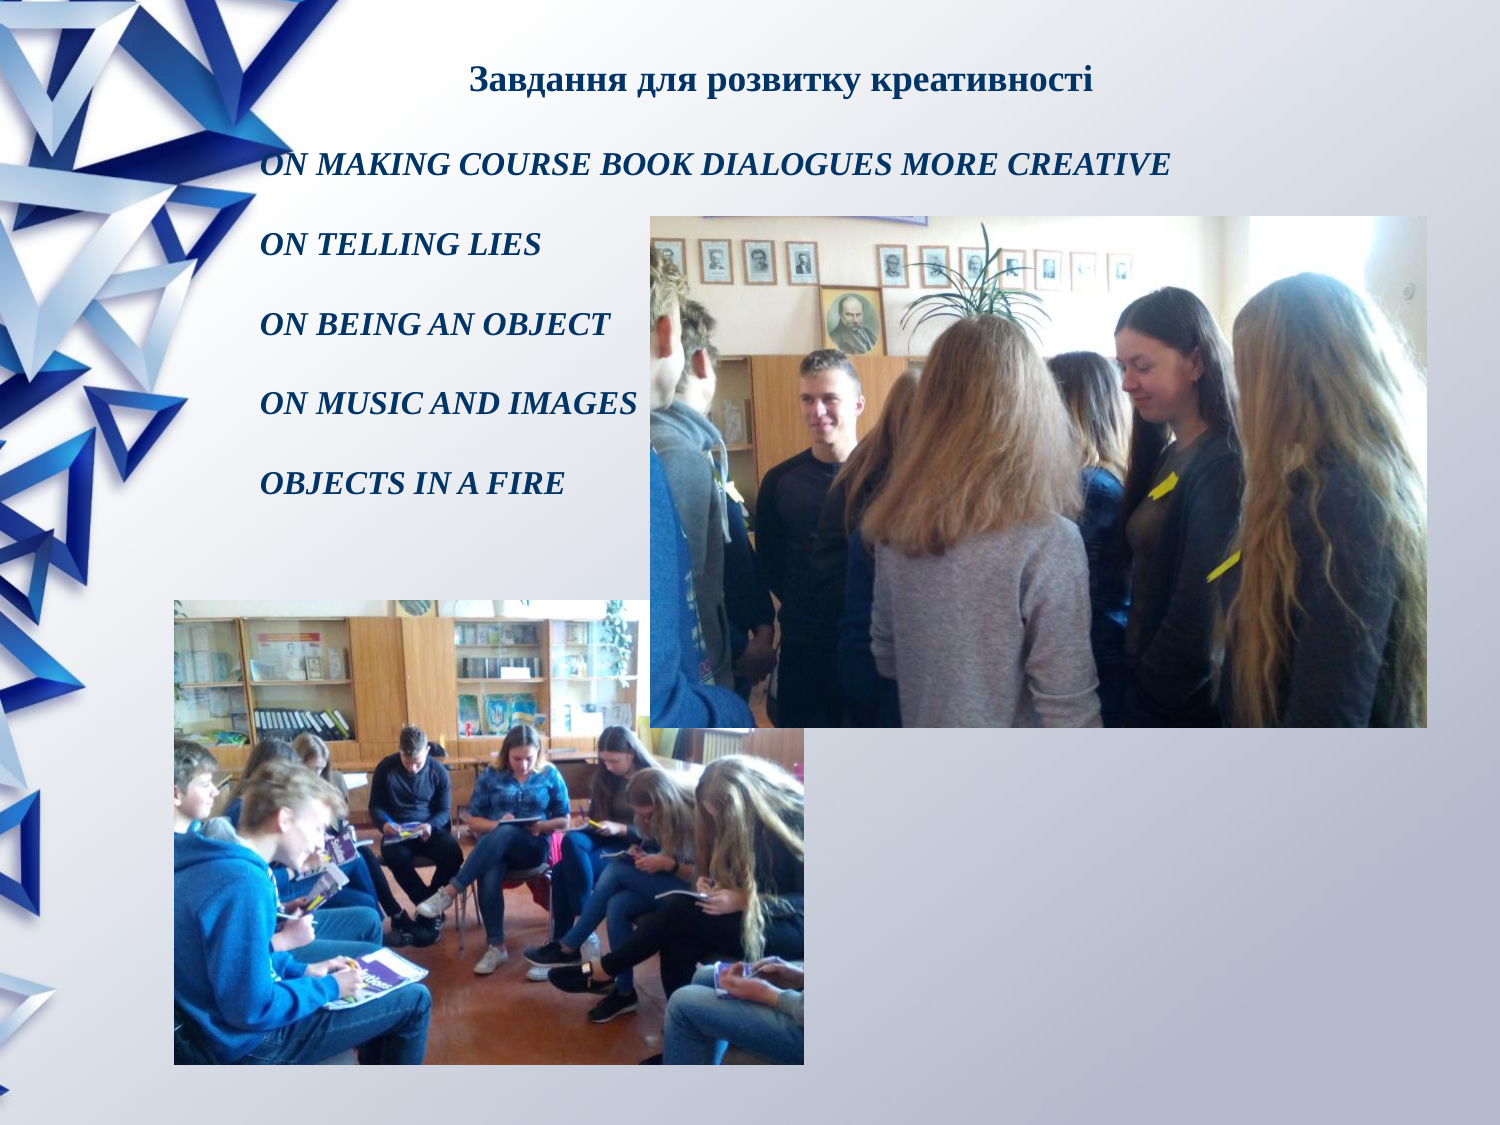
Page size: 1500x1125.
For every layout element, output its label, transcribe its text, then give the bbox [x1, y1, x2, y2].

text_box ON MAKING COURSE BOOK DIALOGUES MORE CREATIVE ON TELLING LIES ON BEING AN OBJECT ON MUSIC AND IMAGES OBJECTS IN A FIRE [245, 134, 1349, 509]
text_box Завдання для розвитку креативності [454, 47, 1109, 107]
picture [0, 0, 1500, 1125]
